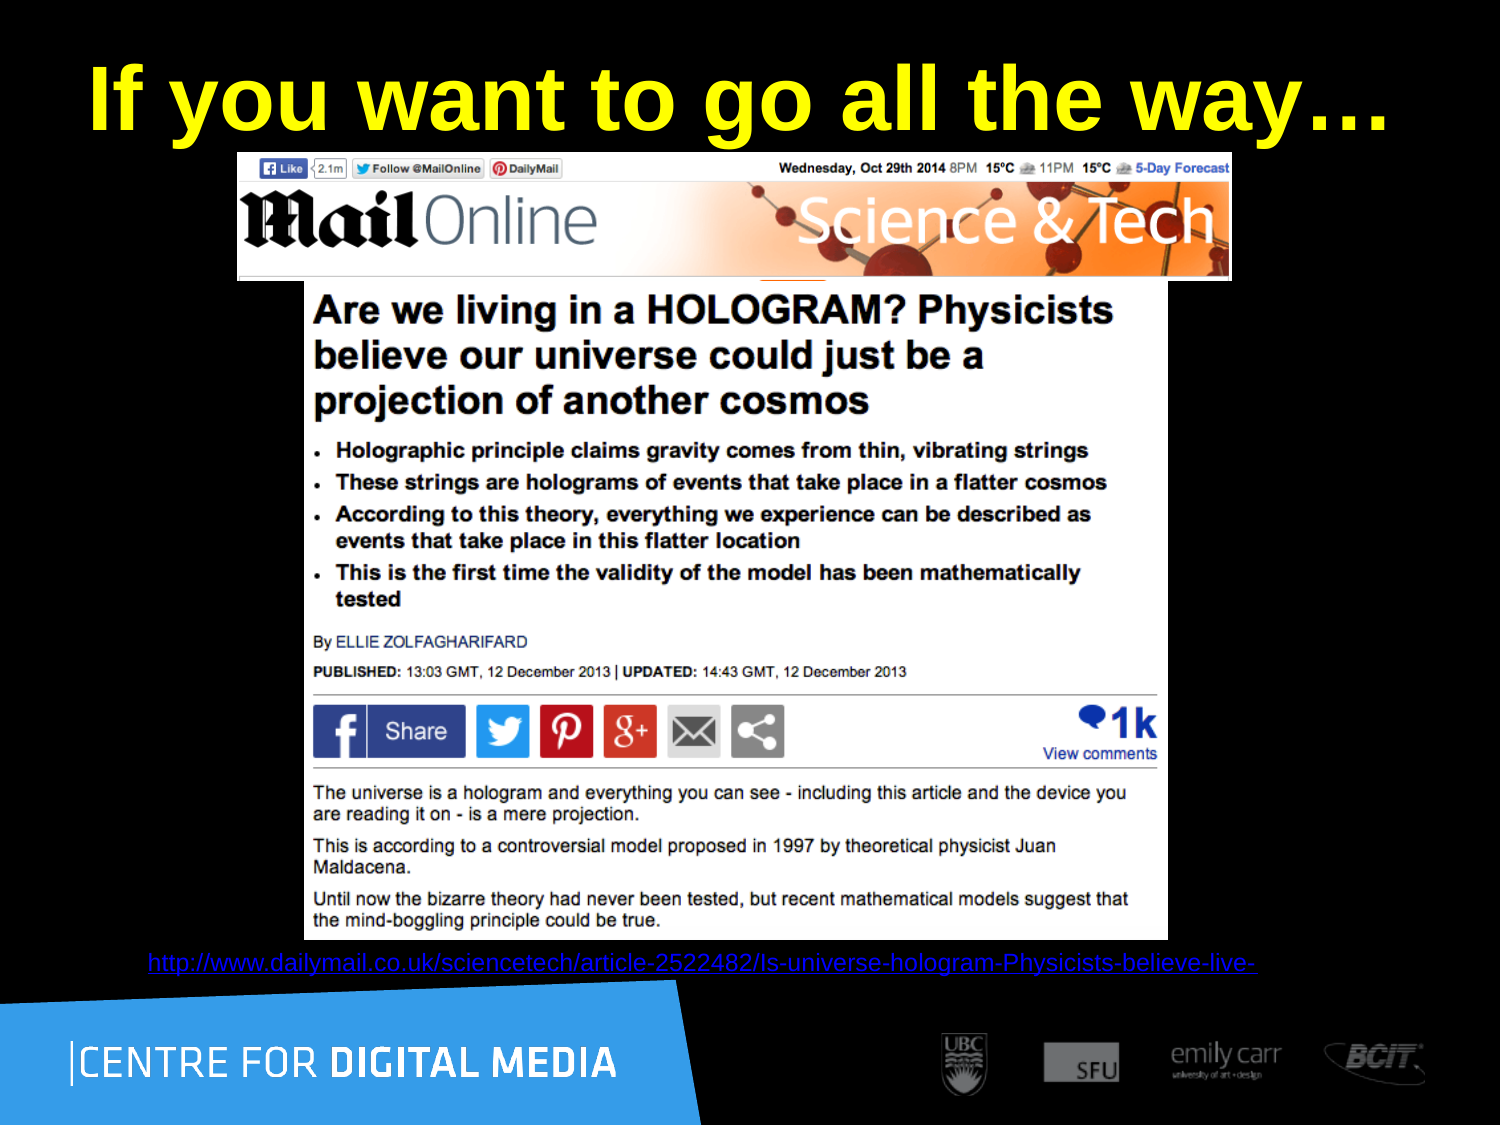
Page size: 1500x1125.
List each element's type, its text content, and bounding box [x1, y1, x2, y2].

text_box http://www.dailymail.co.uk/sciencetech/article-2522482/Is-universe-hologram-Physicists-believe-live-projection.html [132, 939, 1500, 985]
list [298, 288, 1172, 940]
title If you want to go all the way… [75, 10, 1425, 178]
picture [236, 152, 1233, 281]
